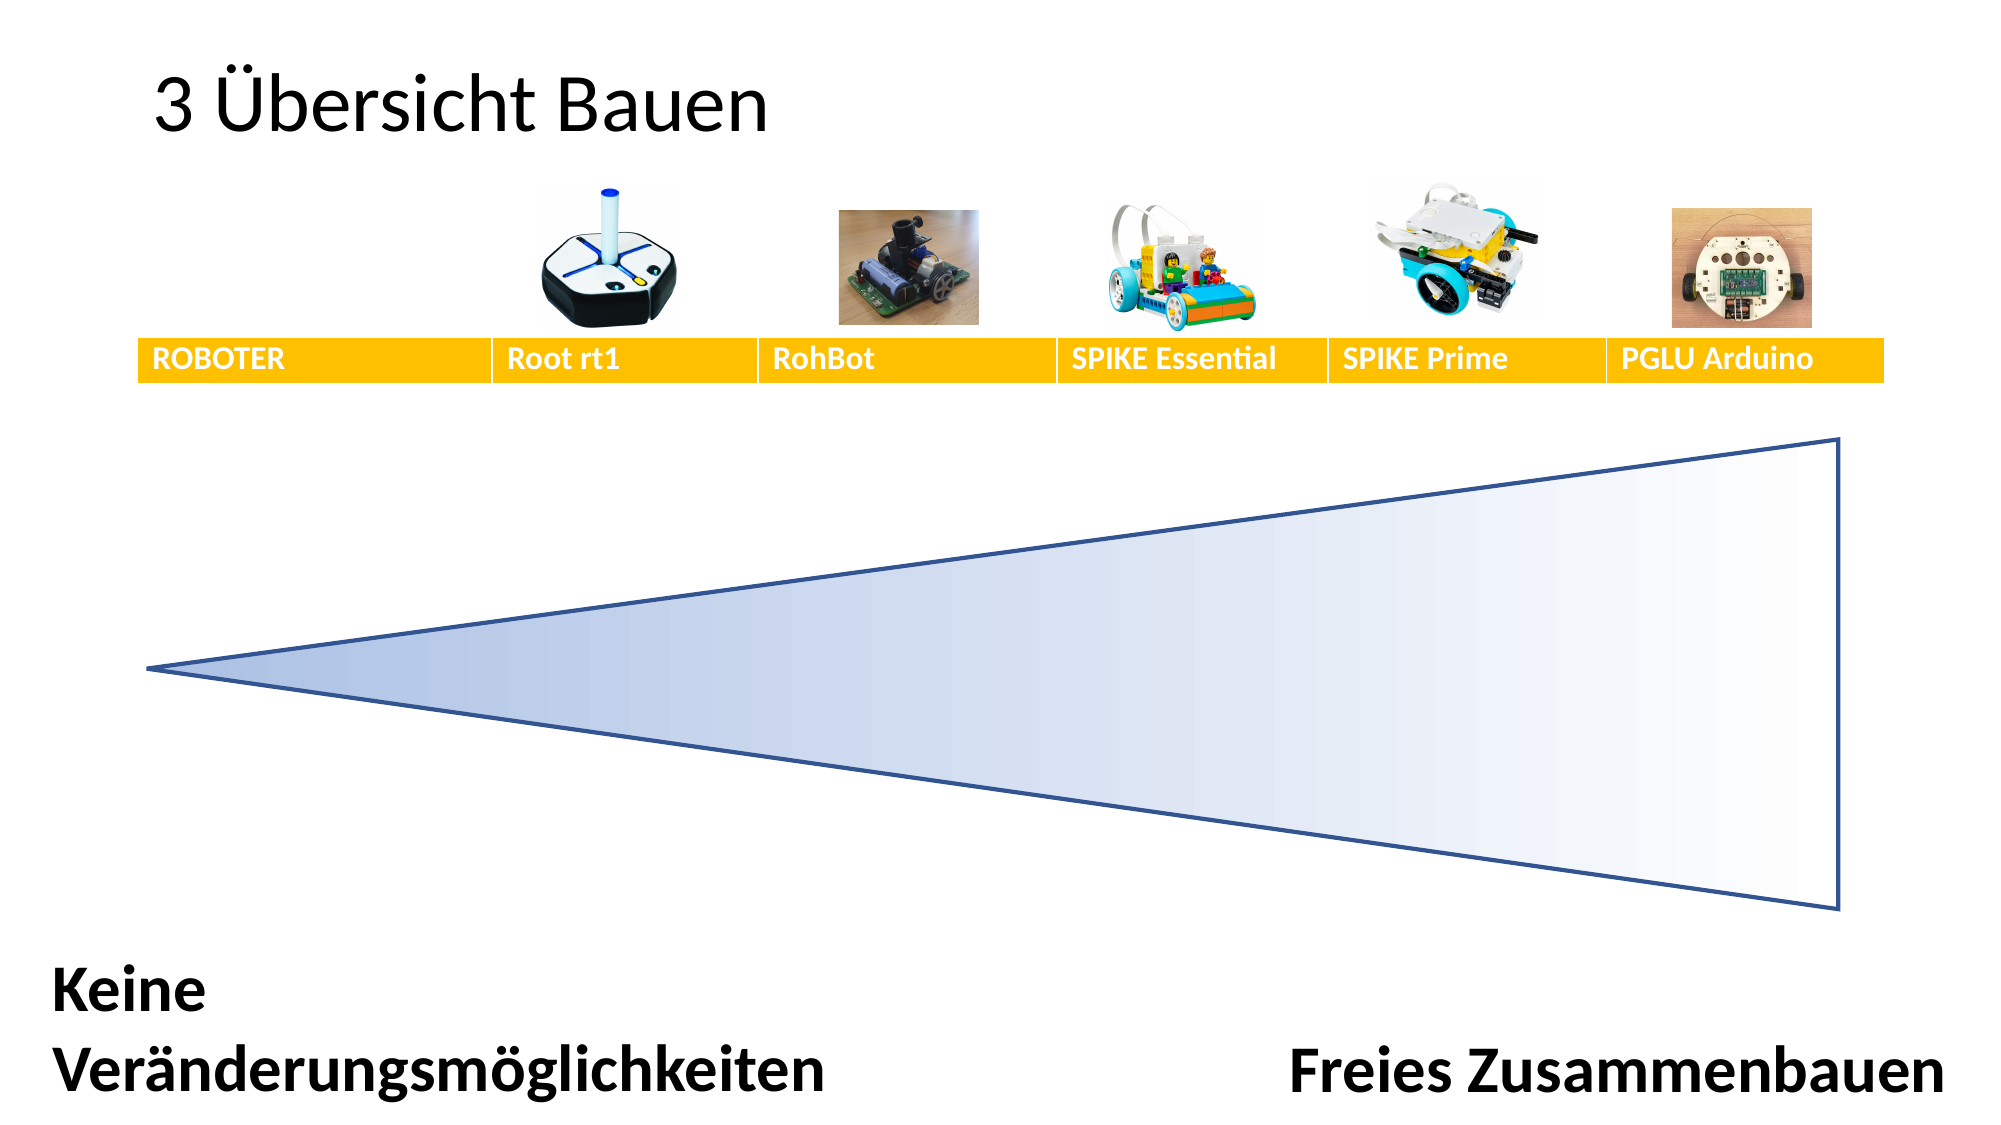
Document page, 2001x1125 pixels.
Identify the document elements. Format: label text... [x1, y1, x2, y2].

picture [1107, 201, 1262, 338]
title 3 Übersicht Bauen [137, 40, 1863, 169]
table_header SPIKE Prime [1329, 338, 1606, 383]
table_header RohBot [759, 338, 1056, 383]
text_box [146, 438, 1840, 911]
picture [540, 187, 678, 329]
table_header PGLU Arduino [1607, 338, 1884, 383]
table_header Root rt1 [493, 338, 757, 383]
picture [1671, 208, 1812, 328]
text_box Keine Veränderungsmöglichkeiten [37, 937, 892, 1112]
picture [1370, 178, 1543, 320]
picture [838, 209, 979, 325]
table_header ROBOTER [138, 338, 491, 383]
table_header SPIKE Essential [1058, 338, 1327, 383]
text_box Freies Zusammenbauen [1269, 1018, 1962, 1113]
